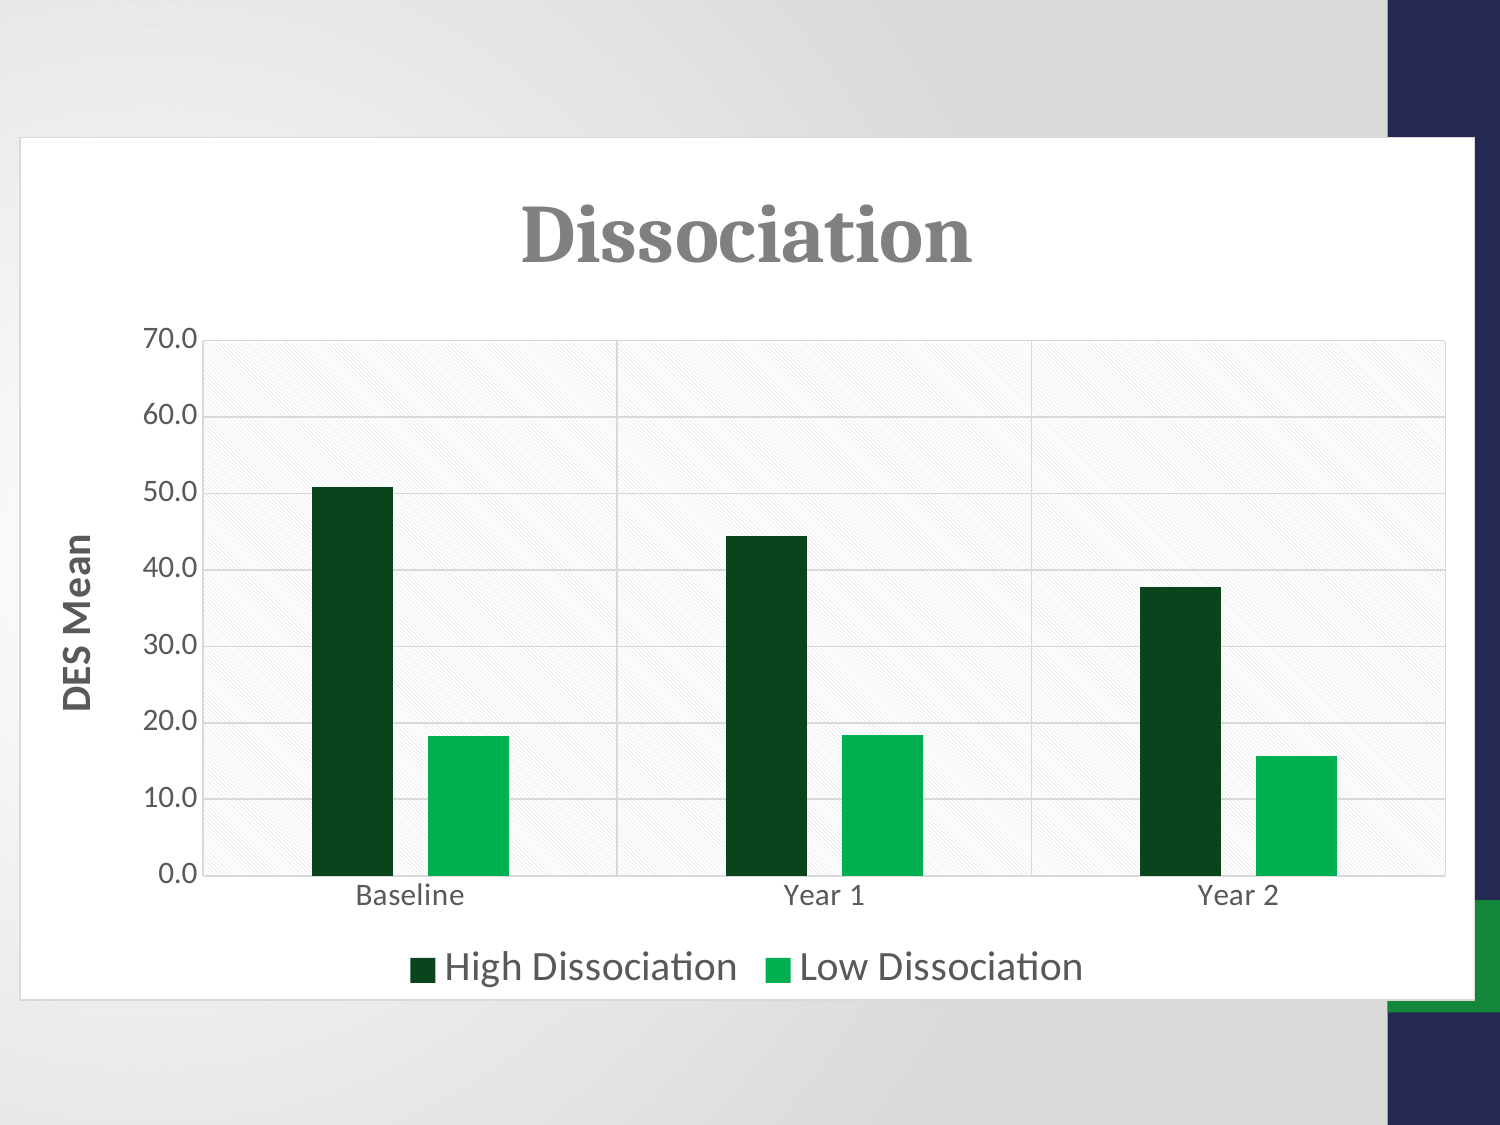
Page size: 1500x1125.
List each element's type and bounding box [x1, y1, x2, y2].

chart [18, 136, 1476, 1002]
